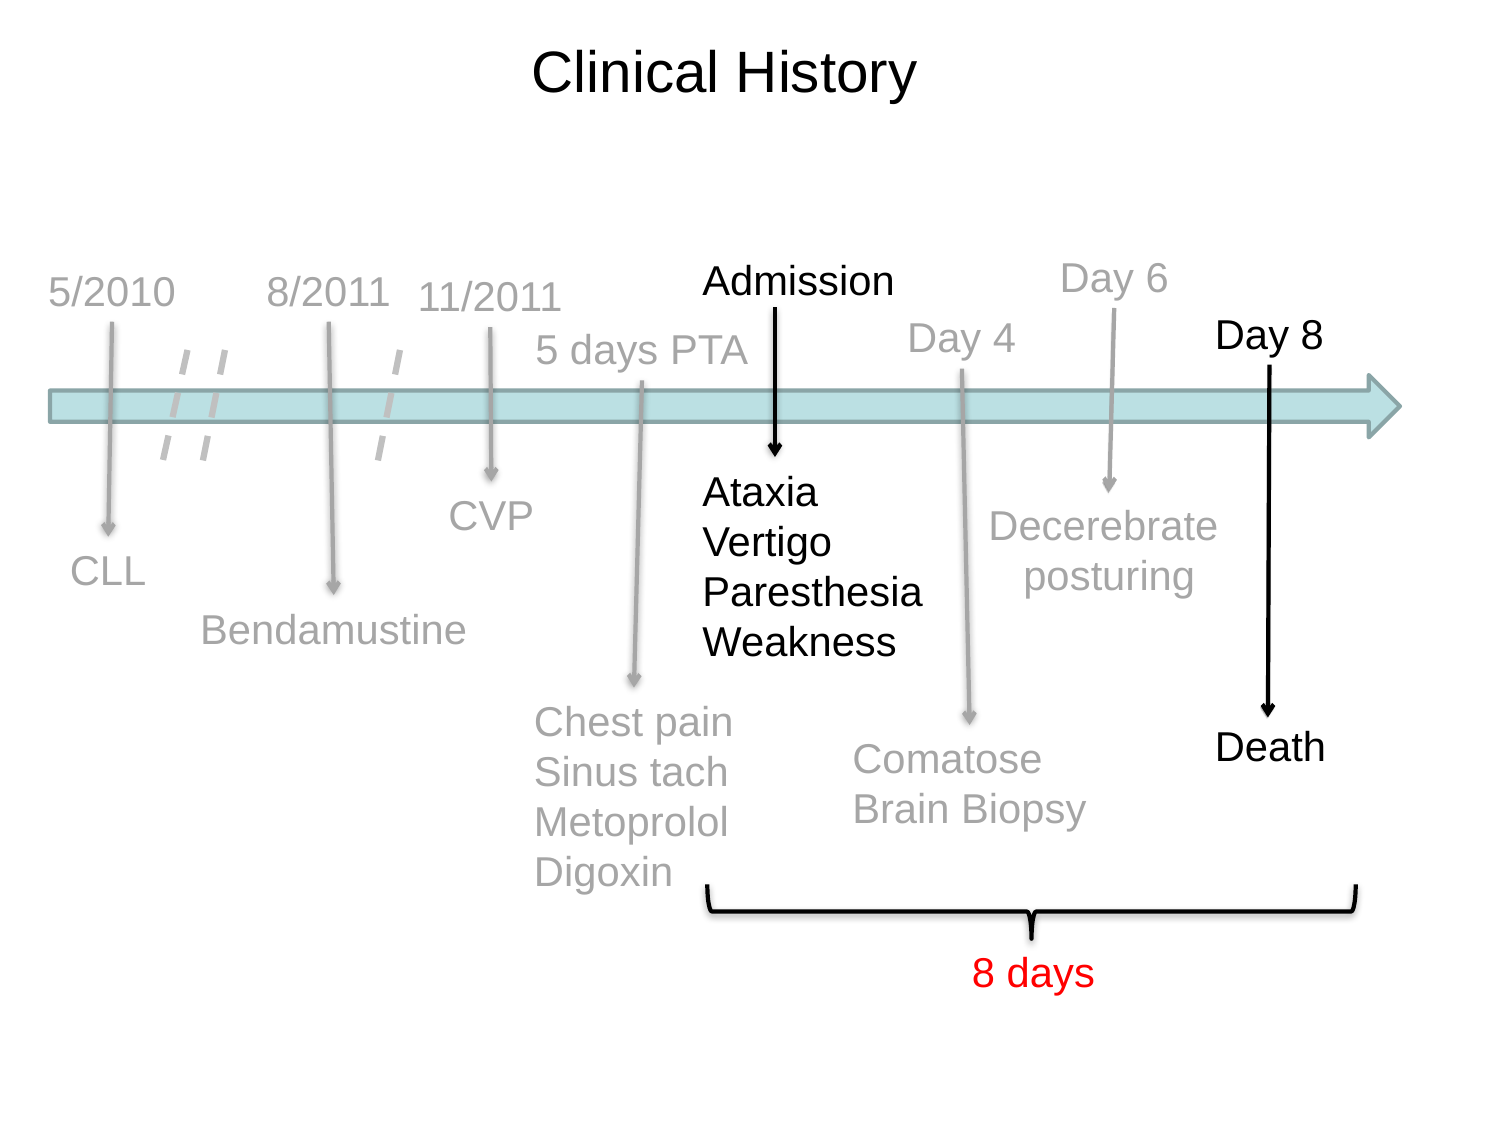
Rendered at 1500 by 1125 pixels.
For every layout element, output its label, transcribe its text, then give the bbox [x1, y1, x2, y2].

text_box 5 days PTA [520, 315, 764, 381]
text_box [107, 321, 113, 537]
text_box [47, 388, 102, 424]
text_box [1109, 308, 1115, 492]
text_box Comatose Brain Biopsy [837, 724, 1102, 840]
text_box Chest pain Sinus tach Metoprolol Digoxin [519, 687, 749, 903]
text_box [705, 884, 1358, 938]
text_box [976, 388, 1103, 424]
text_box [1119, 388, 1262, 424]
text_box Day 8 [1199, 299, 1339, 365]
text_box [782, 388, 955, 424]
text_box CVP [433, 481, 550, 547]
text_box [633, 380, 643, 688]
text_box Bendamustine [185, 595, 483, 660]
text_box [119, 388, 322, 424]
text_box 8 days [957, 938, 1110, 1004]
text_box [340, 388, 483, 424]
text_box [961, 368, 970, 726]
text_box CLL [54, 536, 162, 602]
text_box Death [1200, 712, 1342, 778]
text_box Admission [687, 246, 910, 312]
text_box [328, 321, 334, 596]
text_box Day 4 [892, 303, 1032, 369]
text_box 8/2011 [251, 257, 406, 322]
text_box 5/2010 [33, 257, 191, 322]
text_box Ataxia Vertigo Paresthesia Weakness [687, 456, 938, 672]
text_box Decerebrate posturing [976, 491, 1245, 606]
text_box [498, 388, 628, 424]
text_box Day 6 [1044, 243, 1184, 308]
text_box [1275, 373, 1403, 440]
text_box [648, 388, 768, 424]
title Clinical History [424, 24, 1026, 113]
text_box 11/2011 [402, 262, 578, 328]
